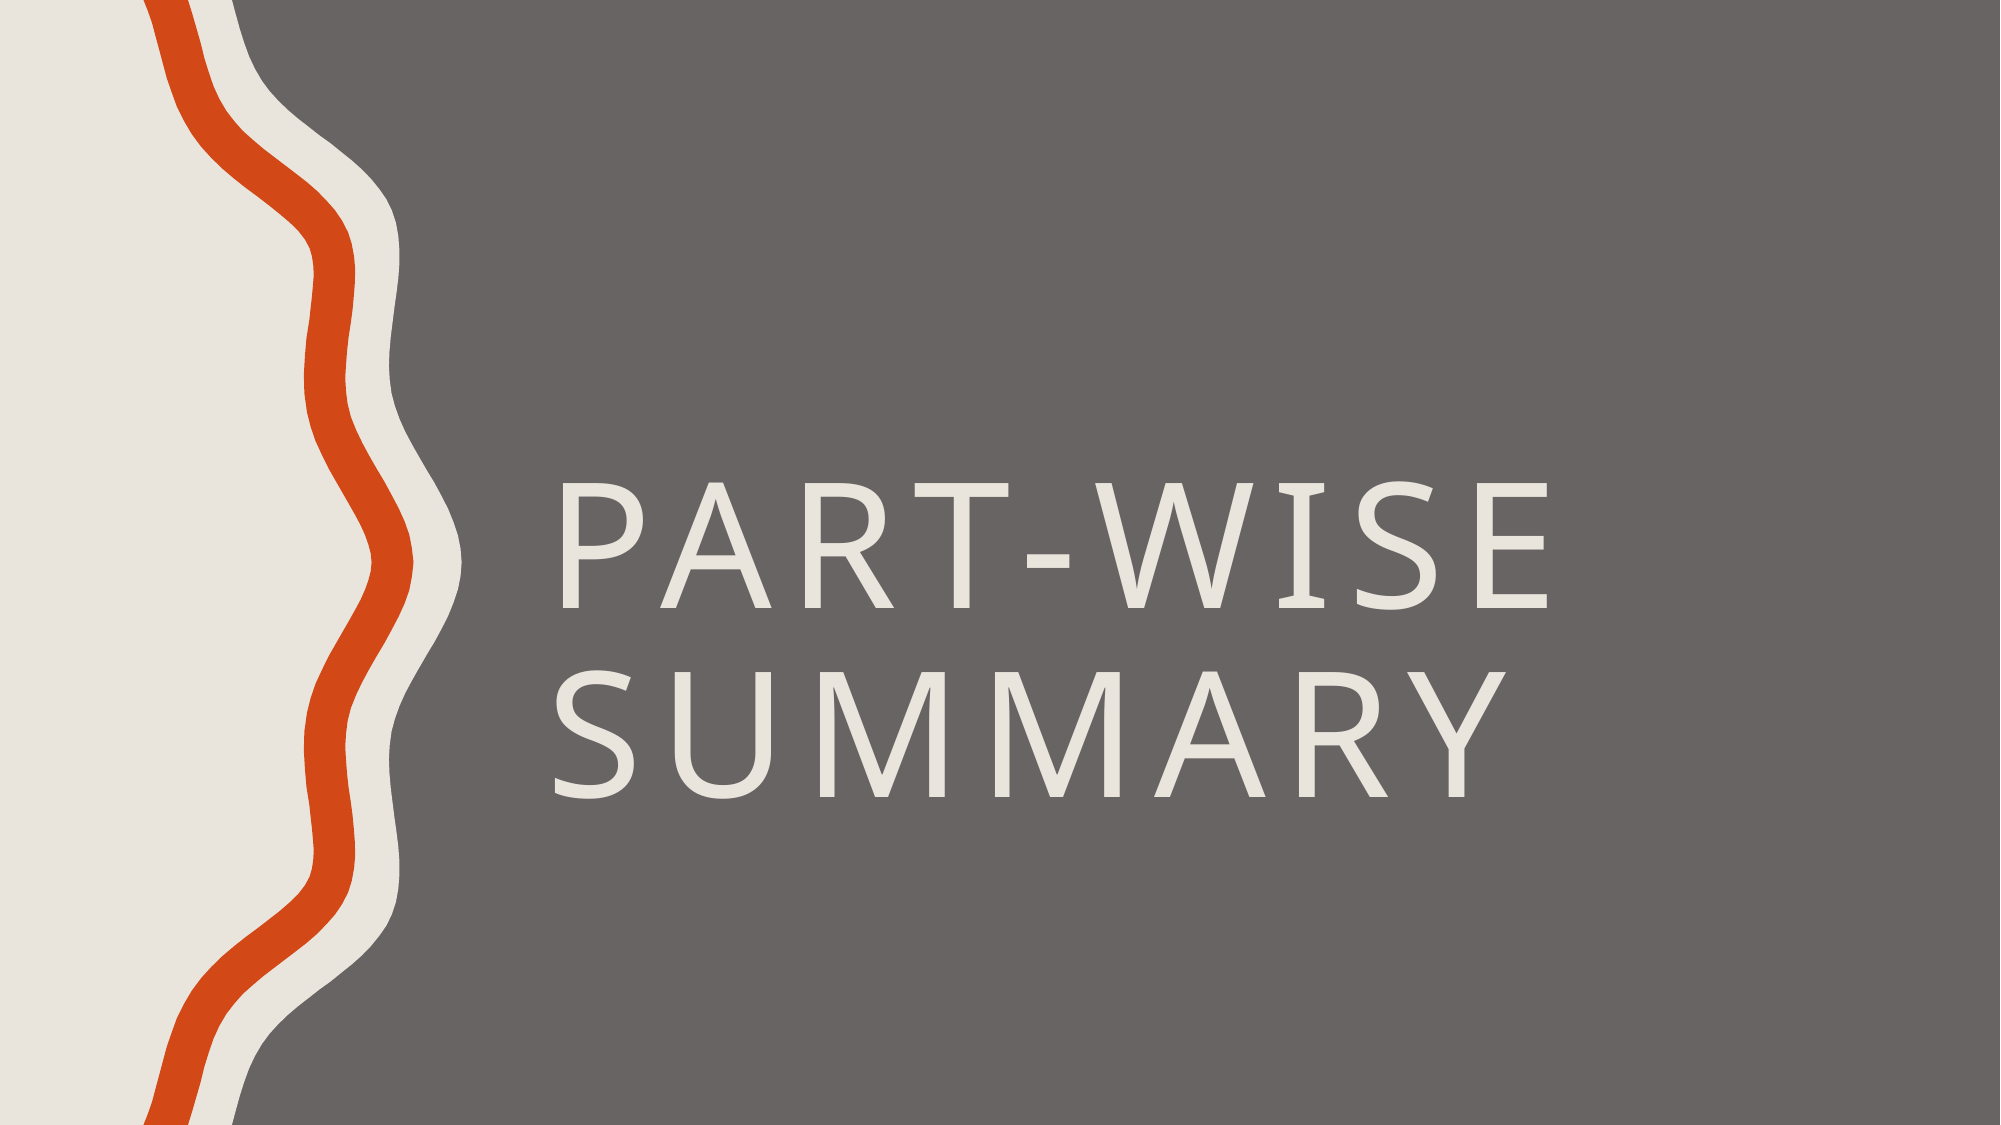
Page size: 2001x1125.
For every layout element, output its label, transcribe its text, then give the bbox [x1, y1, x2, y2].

title Part-wise summary [531, 176, 1875, 843]
